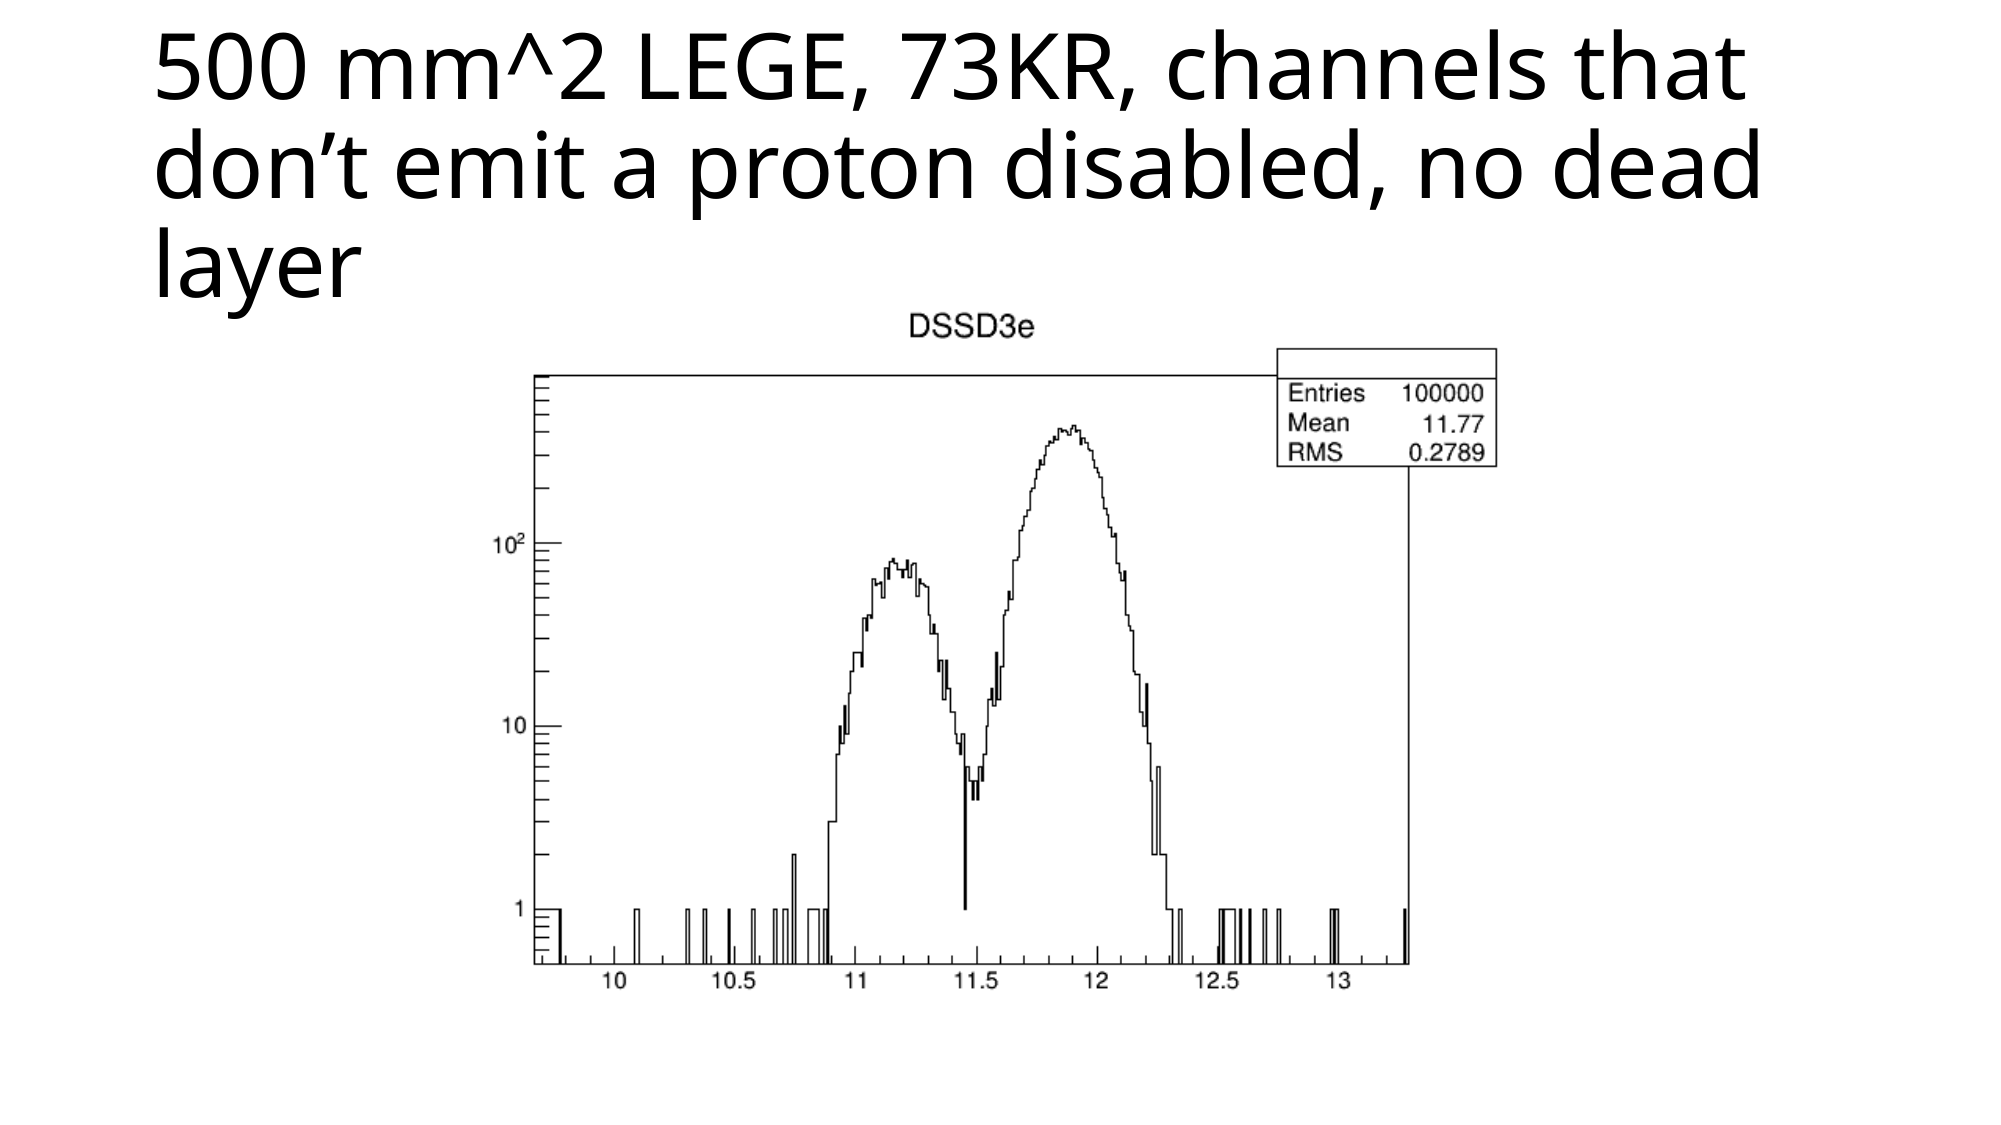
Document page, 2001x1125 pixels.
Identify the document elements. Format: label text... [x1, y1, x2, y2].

title 500 mm^2 LEGE, 73KR, channels that don’t emit a proton disabled, no dead layer [137, 59, 1863, 278]
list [487, 303, 1513, 1009]
